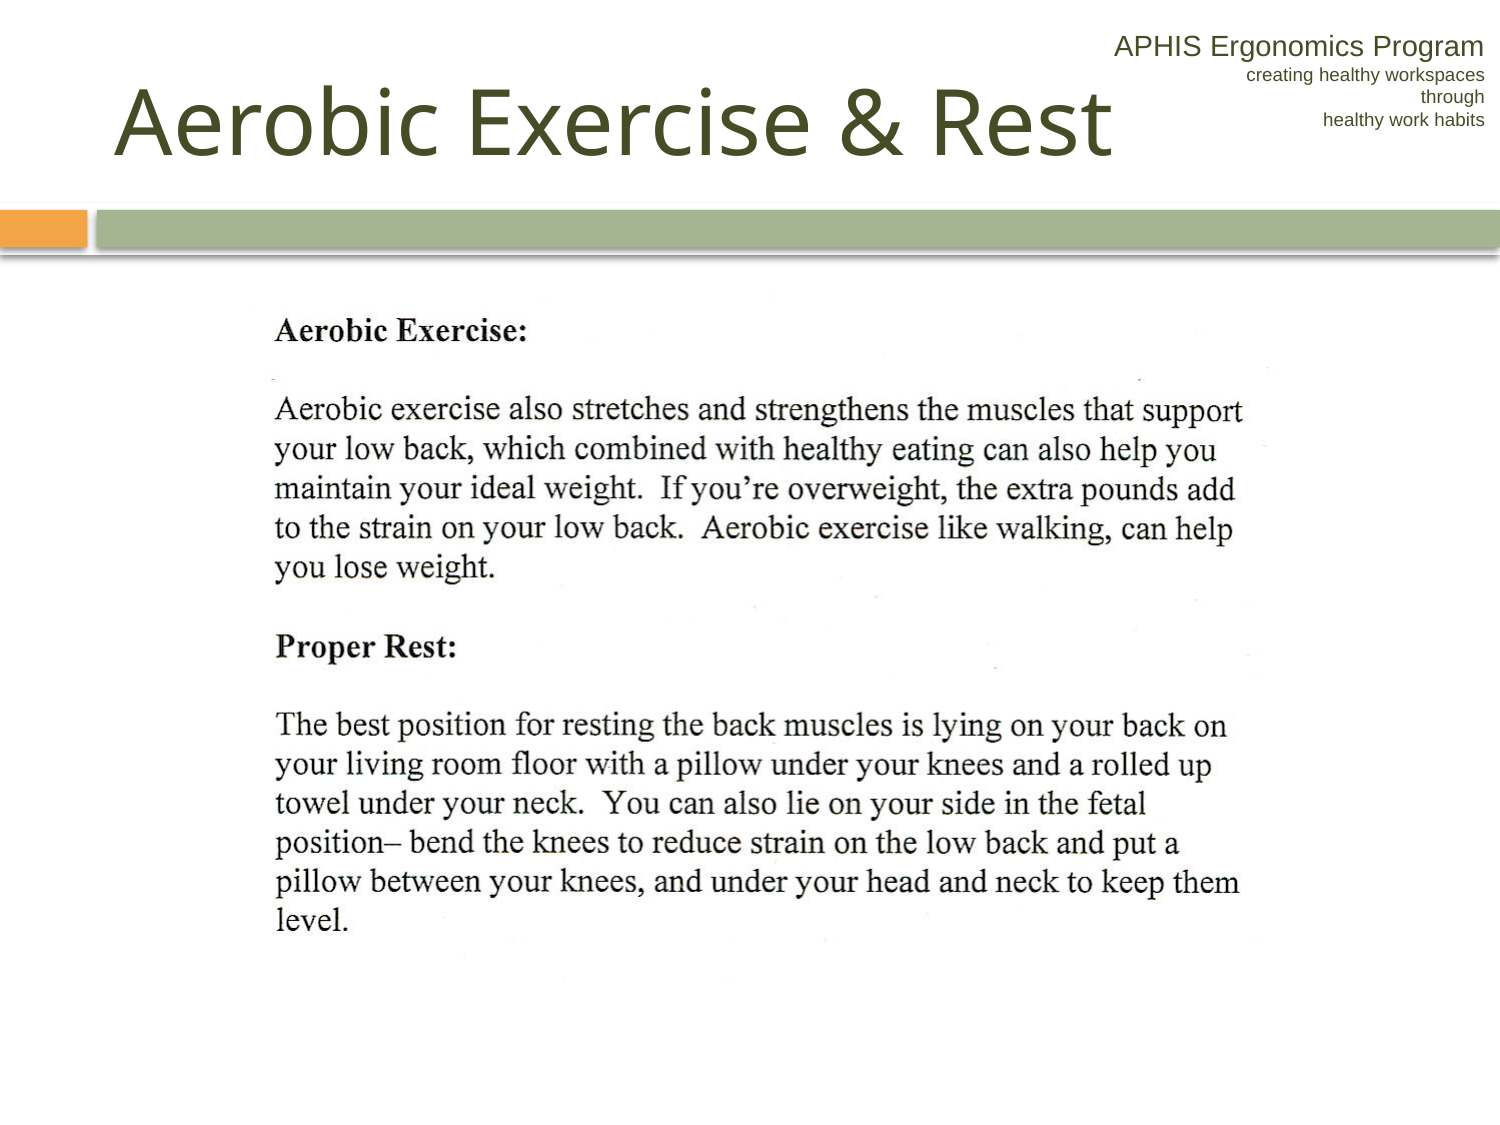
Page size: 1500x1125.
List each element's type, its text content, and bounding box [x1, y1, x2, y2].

text_box APHIS Ergonomics Program creating healthy workspaces through healthy work habits [862, 0, 1500, 138]
picture [249, 287, 1282, 983]
title Aerobic Exercise & Rest [99, 37, 1438, 201]
